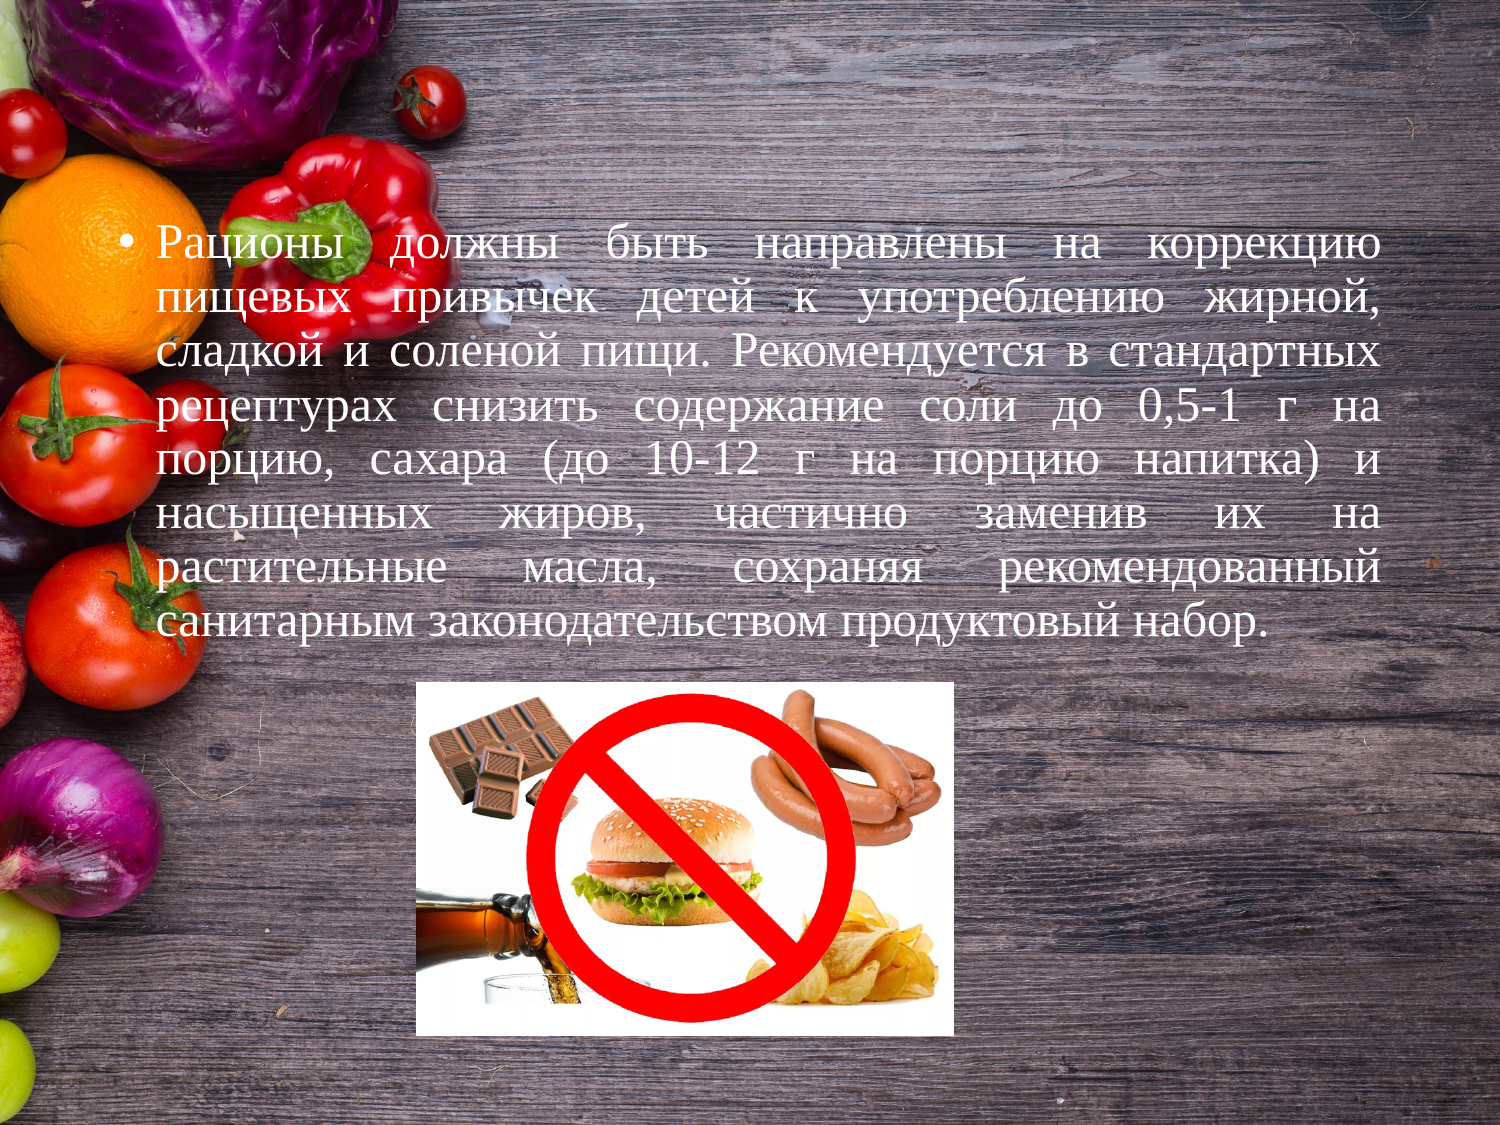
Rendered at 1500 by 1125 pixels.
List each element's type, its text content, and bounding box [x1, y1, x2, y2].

list Рационы должны быть направлены на коррекцию пищевых привычек детей к употреблению жирной, сладкой и соленой пищи. Рекомендуется в стандартных рецептурах снизить содержание соли до 0,5-1 г на порцию, сахара (до 10-12 г на порцию напитка) и насыщенных жиров, частично заменив их на растительные масла, сохраняя рекомендованный санитарным законодательством продуктовый набор. [103, 208, 1397, 877]
picture [0, 0, 1500, 1125]
